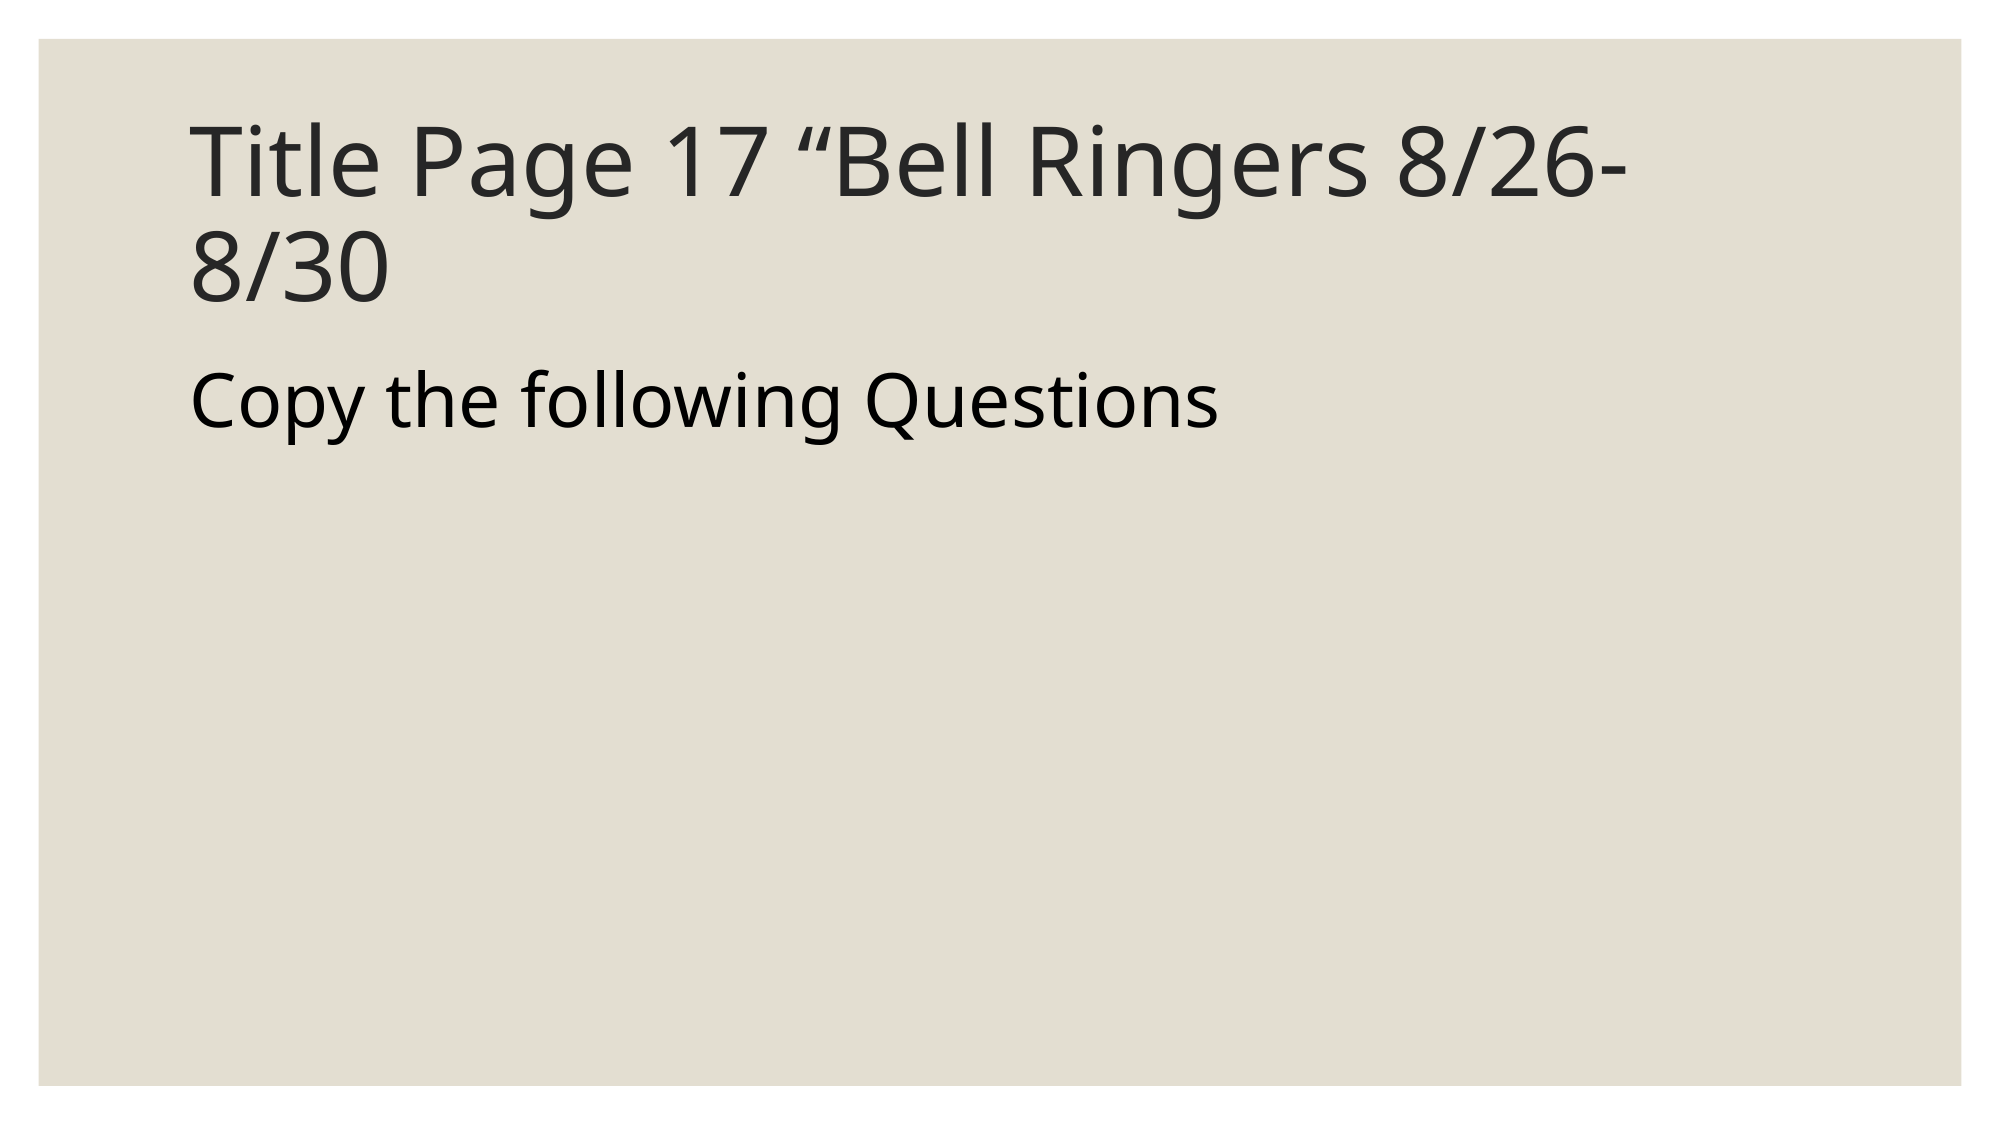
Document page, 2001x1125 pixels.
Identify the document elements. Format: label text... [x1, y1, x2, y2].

list Copy the following Questions [174, 345, 1825, 990]
title Title Page 17 “Bell Ringers 8/26-8/30 [174, 105, 1825, 331]
